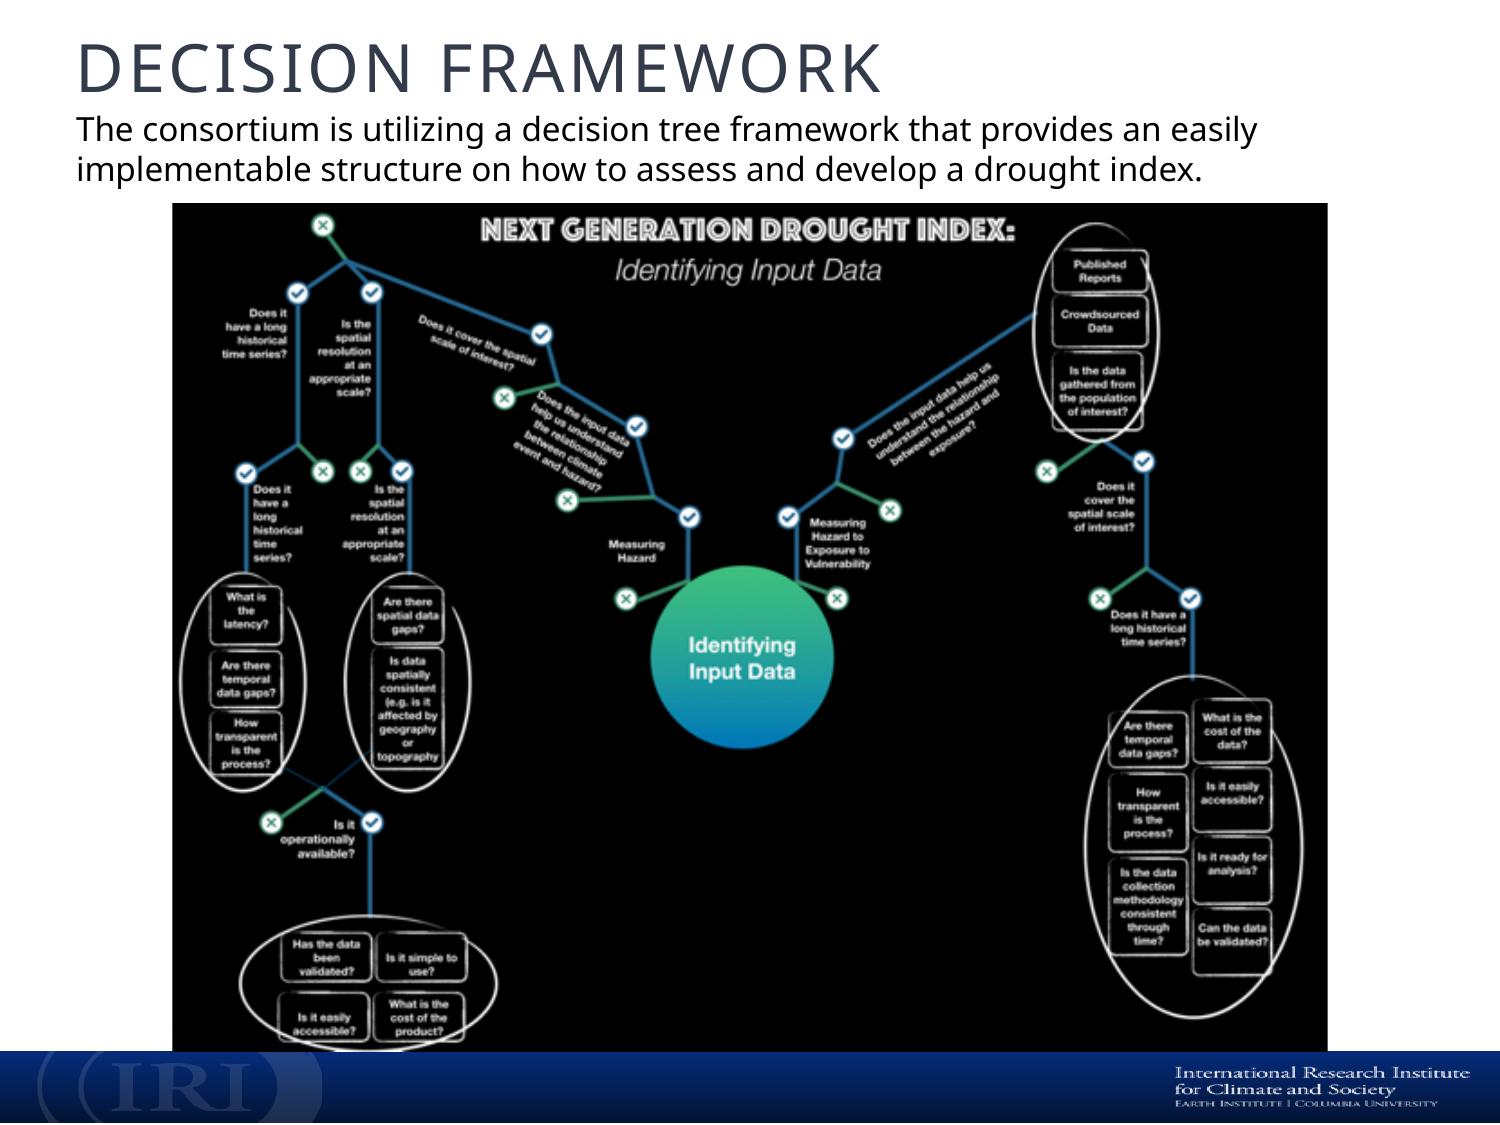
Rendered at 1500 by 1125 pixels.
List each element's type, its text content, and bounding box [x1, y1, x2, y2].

picture [171, 202, 1328, 1052]
text_box The consortium is utilizing a decision tree framework that provides an easily implementable structure on how to assess and develop a drought index. [61, 85, 1494, 212]
text_box DECISION FRAMEWORK [61, 18, 1298, 124]
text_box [0, 1000, 1500, 1125]
